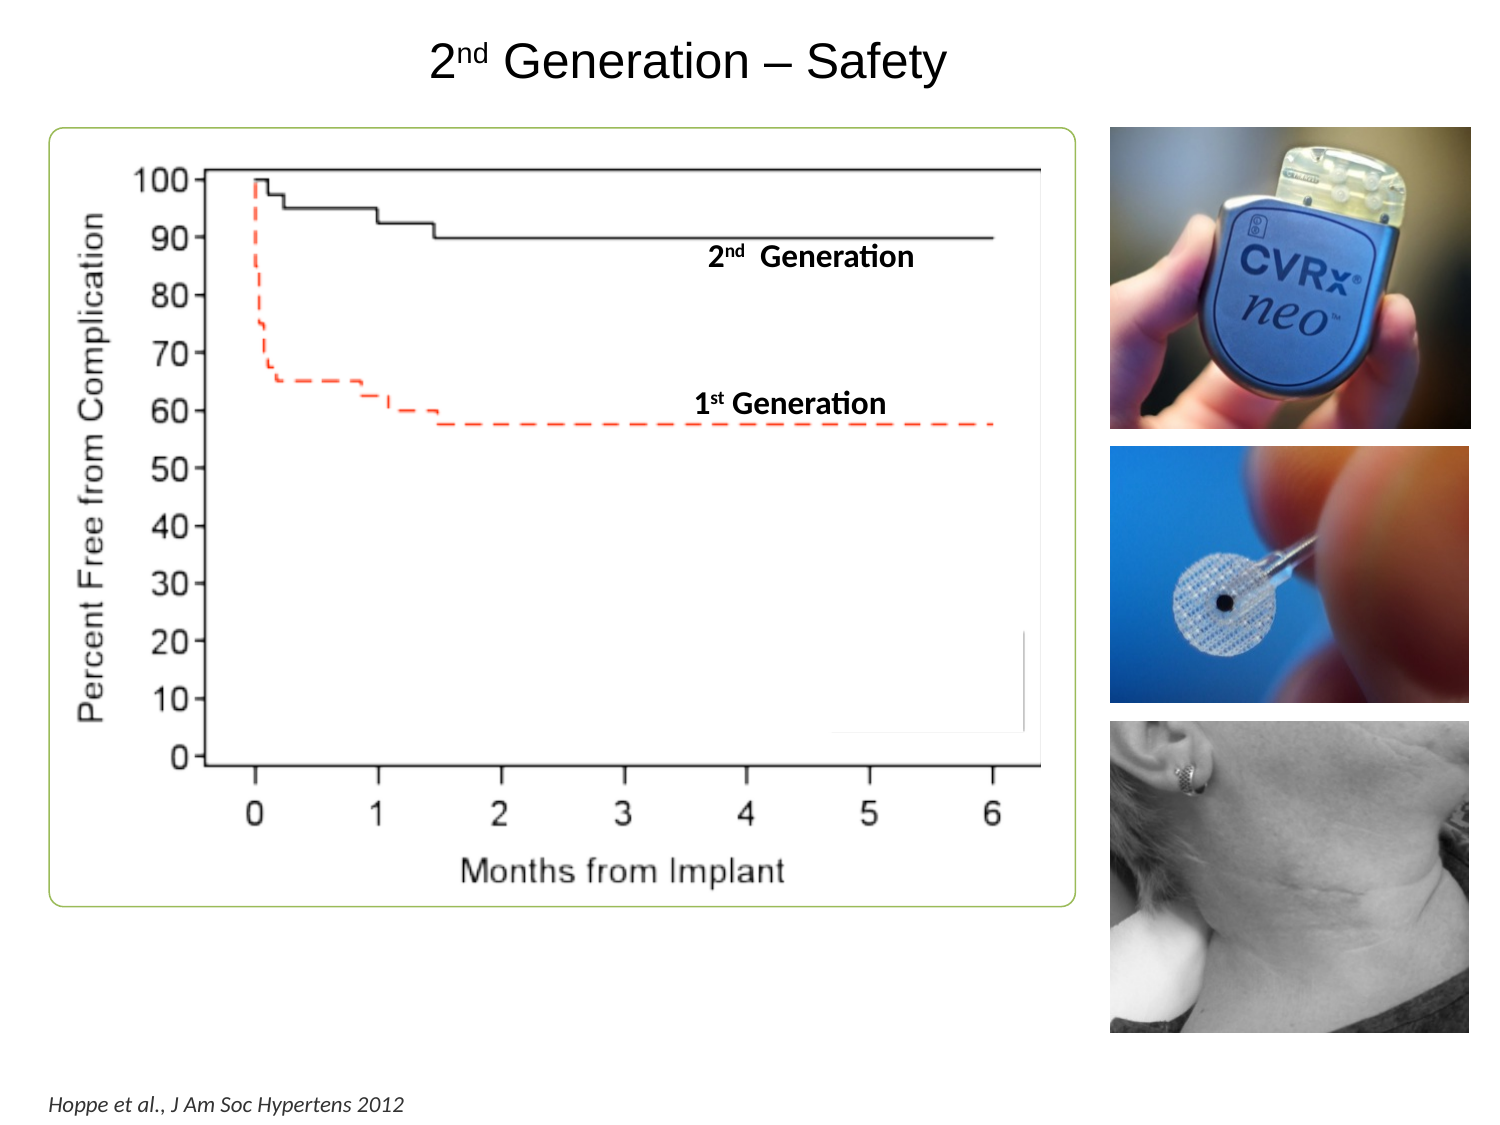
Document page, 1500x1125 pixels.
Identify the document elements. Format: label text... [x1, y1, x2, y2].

title 2nd Generation – Safety [20, 22, 1371, 96]
picture [1110, 127, 1471, 429]
text_box Hoppe et al., J Am Soc Hypertens 2012 [28, 1082, 420, 1125]
picture [1110, 721, 1470, 1034]
text_box [49, 127, 1076, 907]
picture [1110, 446, 1470, 703]
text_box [60, 155, 1042, 896]
